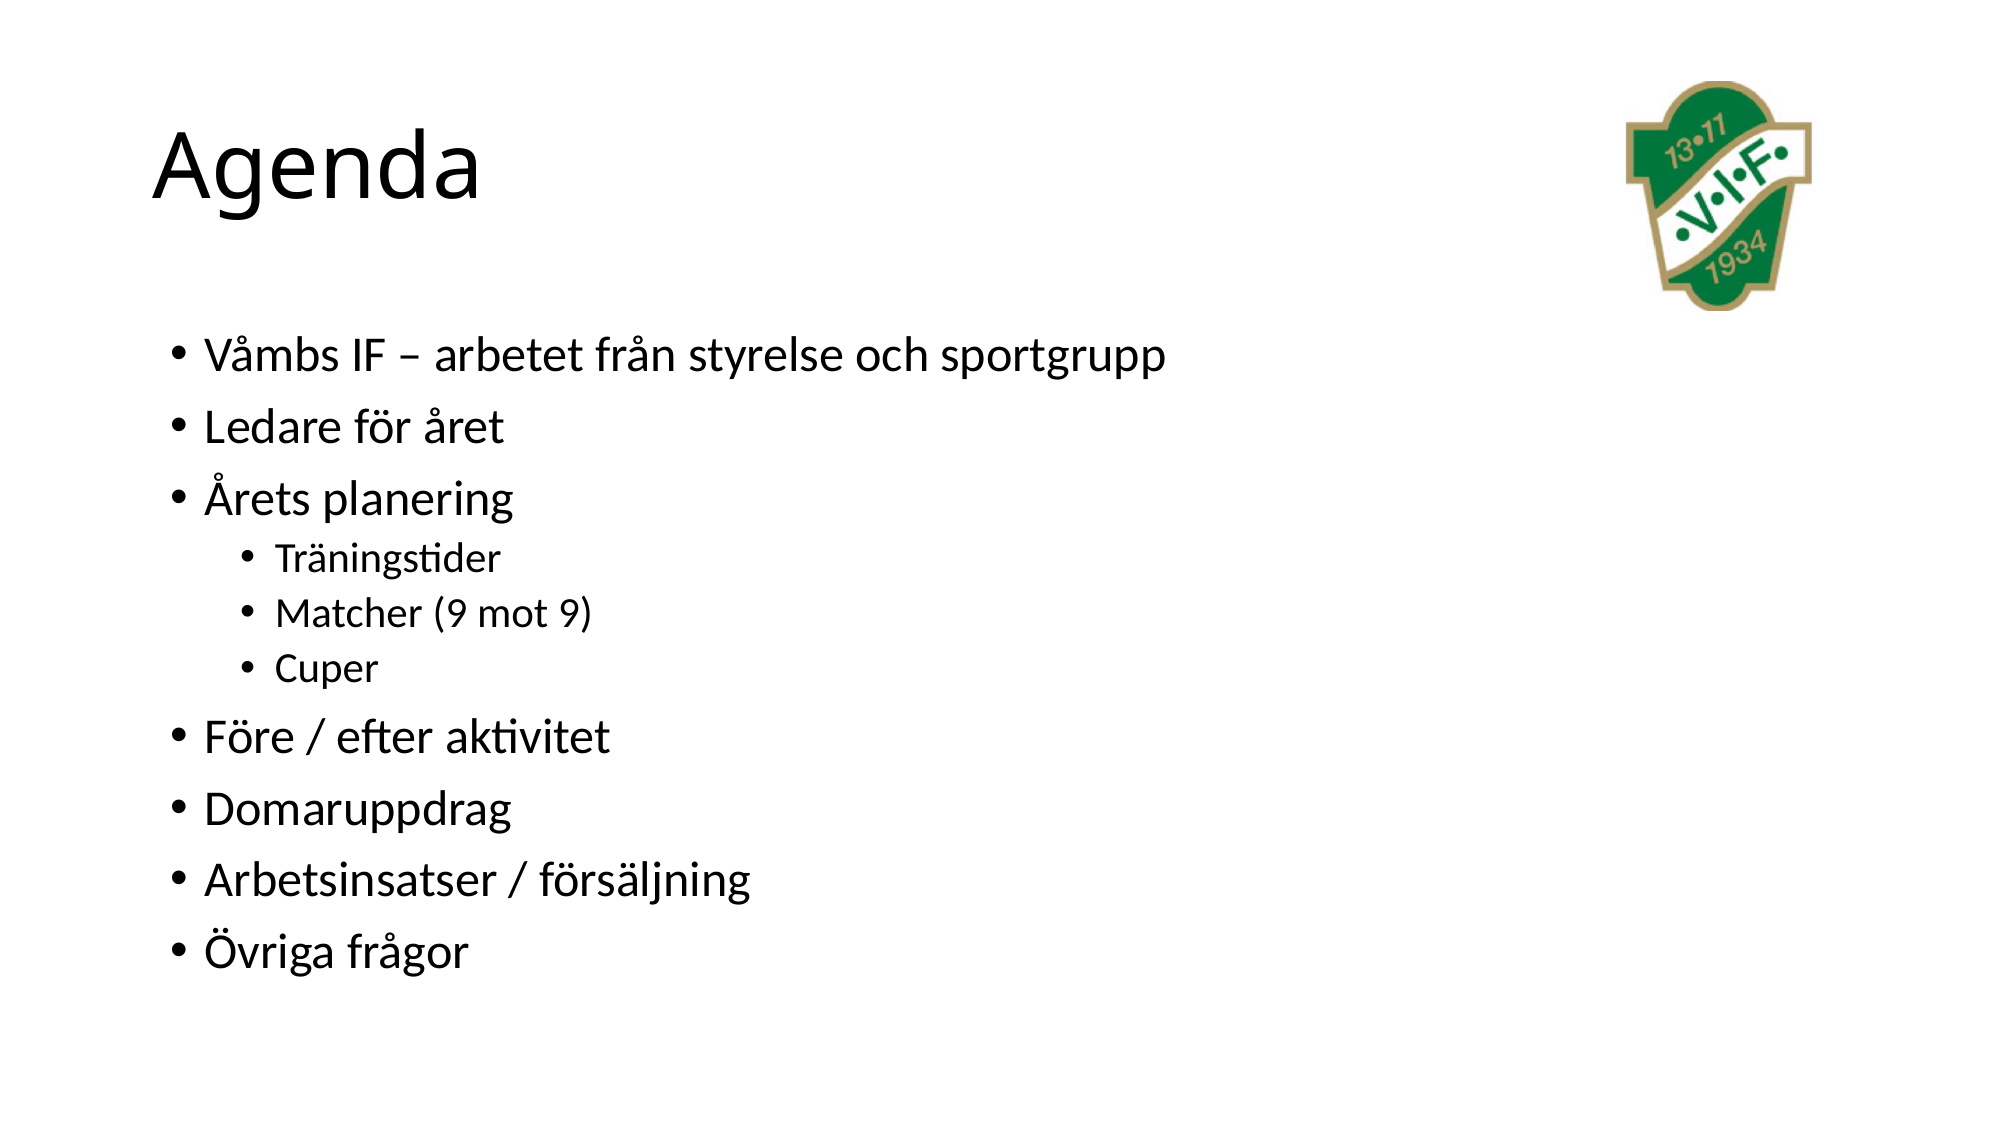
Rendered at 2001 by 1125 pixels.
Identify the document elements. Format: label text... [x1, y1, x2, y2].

title Agenda [137, 59, 1863, 278]
list Våmbs IF – arbetet från styrelse och sportgrupp Ledare för året Årets planering Träningstider Matcher (9 mot 9) Cuper Före / efter aktivitet Domaruppdrag Arbetsinsatser / försäljning Övriga frågor [155, 243, 1675, 1043]
picture [1602, 81, 1831, 311]
